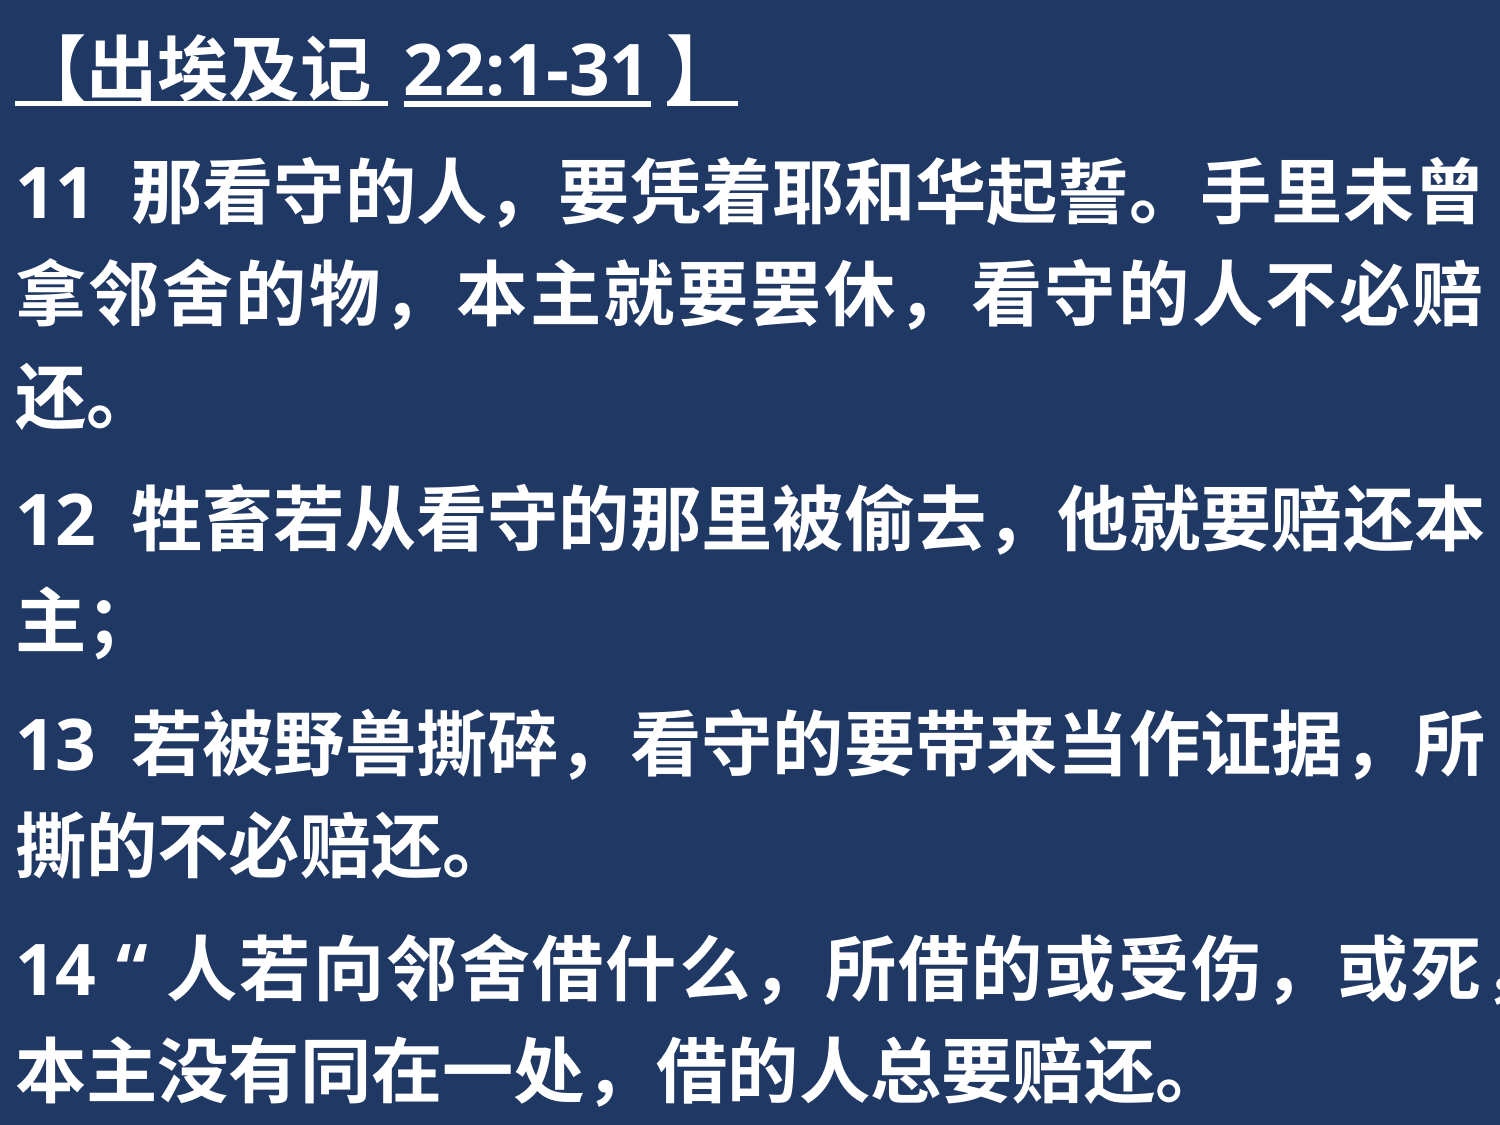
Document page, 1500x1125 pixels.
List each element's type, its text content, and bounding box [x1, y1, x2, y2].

list 【出埃及记 22:1-31】 11 那看守的人，要凭着耶和华起誓。手里未曾拿邻舍的物，本主就要罢休，看守的人不必赔还。 12 牲畜若从看守的那里被偷去，他就要赔还本主； 13 若被野兽撕碎，看守的要带来当作证据，所撕的不必赔还。 14 “人若向邻舍借什么，所借的或受伤，或死，本主没有同在一处，借的人总要赔还。 [0, 0, 1500, 1125]
